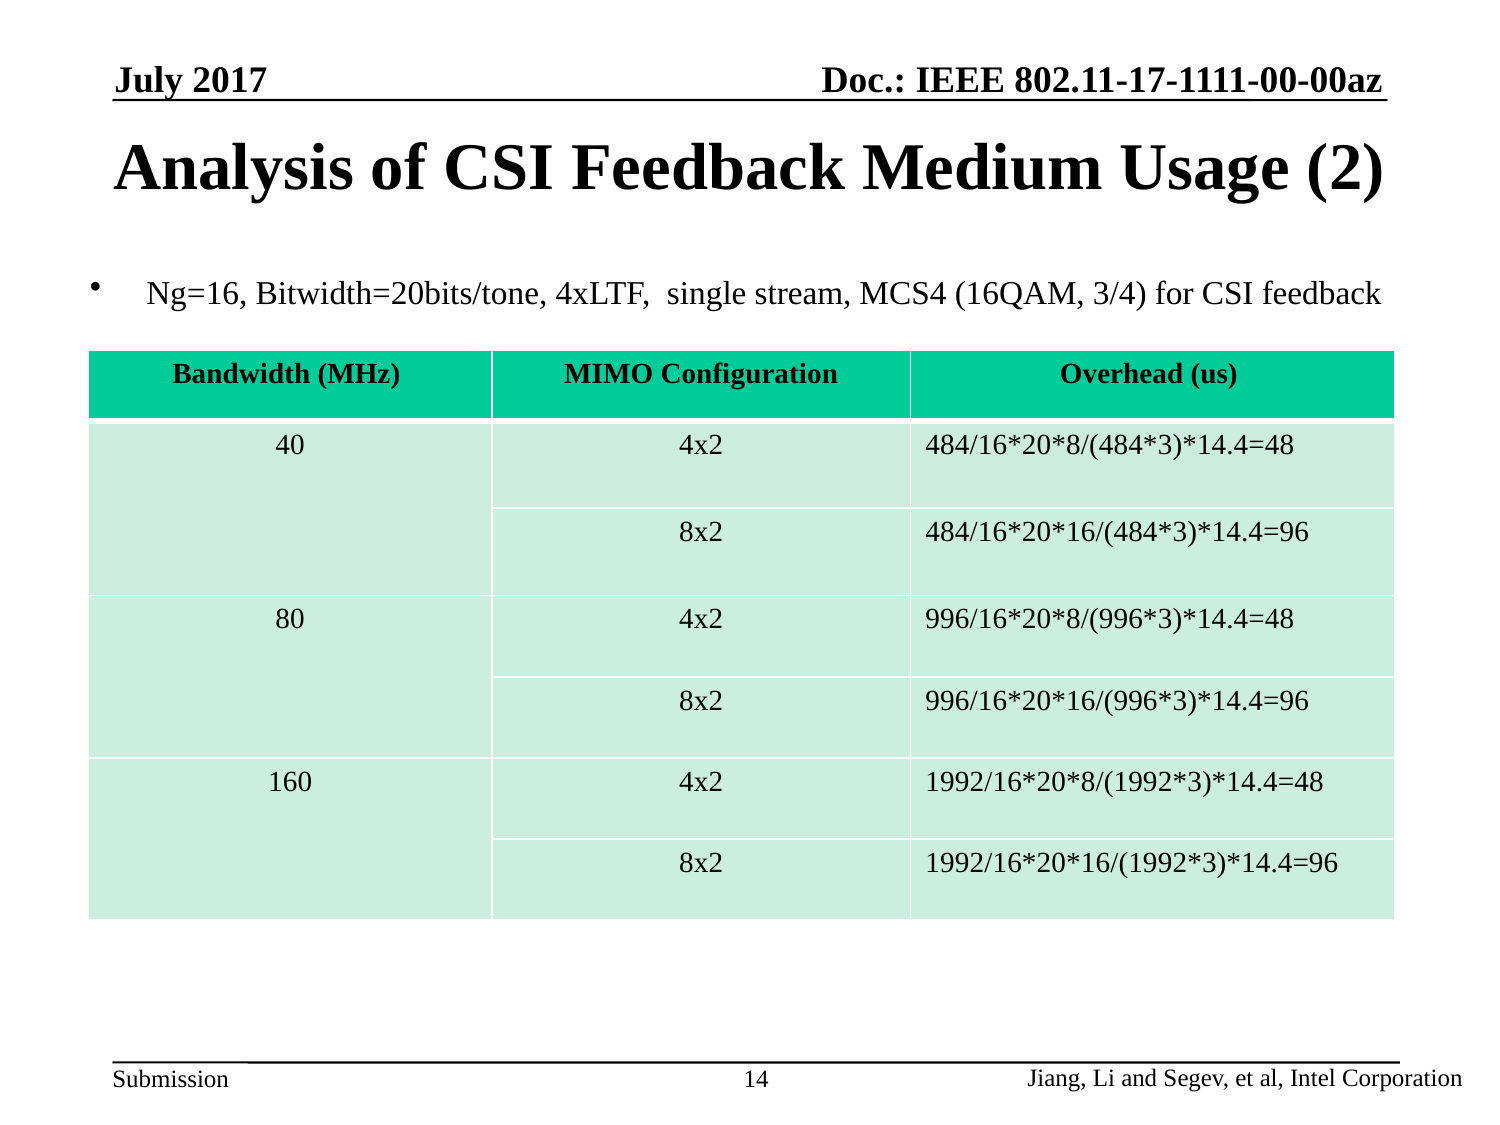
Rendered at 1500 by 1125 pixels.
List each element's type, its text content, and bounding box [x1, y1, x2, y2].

title Analysis of CSI Feedback Medium Usage (2) [74, 67, 1425, 258]
list Ng=16, Bitwidth=20bits/tone, 4xLTF, single stream, MCS4 (16QAM, 3/4) for CSI feedback [74, 262, 1425, 1013]
table_cell 996/16*20*16/(996*3)*14.4=96 [911, 678, 1394, 757]
table_cell 4x2 [493, 759, 910, 838]
table_cell 484/16*20*8/(484*3)*14.4=48 [911, 424, 1394, 507]
table_header MIMO Configuration [493, 351, 910, 418]
table_cell 8x2 [493, 509, 910, 595]
table_cell 1992/16*20*8/(1992*3)*14.4=48 [911, 759, 1394, 838]
table_cell 4x2 [493, 596, 910, 676]
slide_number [114, 54, 270, 101]
slide_number 14 [741, 1061, 772, 1093]
table_cell 80 [89, 596, 491, 757]
table_header Bandwidth (MHz) [89, 351, 491, 418]
table_cell 40 [89, 424, 491, 595]
table_cell 160 [89, 759, 491, 919]
table_cell 4x2 [493, 424, 910, 507]
table_cell 8x2 [493, 840, 910, 919]
table_cell 1992/16*20*16/(1992*3)*14.4=96 [911, 840, 1394, 919]
table_header Overhead (us) [911, 351, 1394, 418]
table_cell 996/16*20*8/(996*3)*14.4=48 [911, 596, 1394, 676]
table_cell 8x2 [493, 678, 910, 757]
table_cell 484/16*20*16/(484*3)*14.4=96 [911, 509, 1394, 595]
